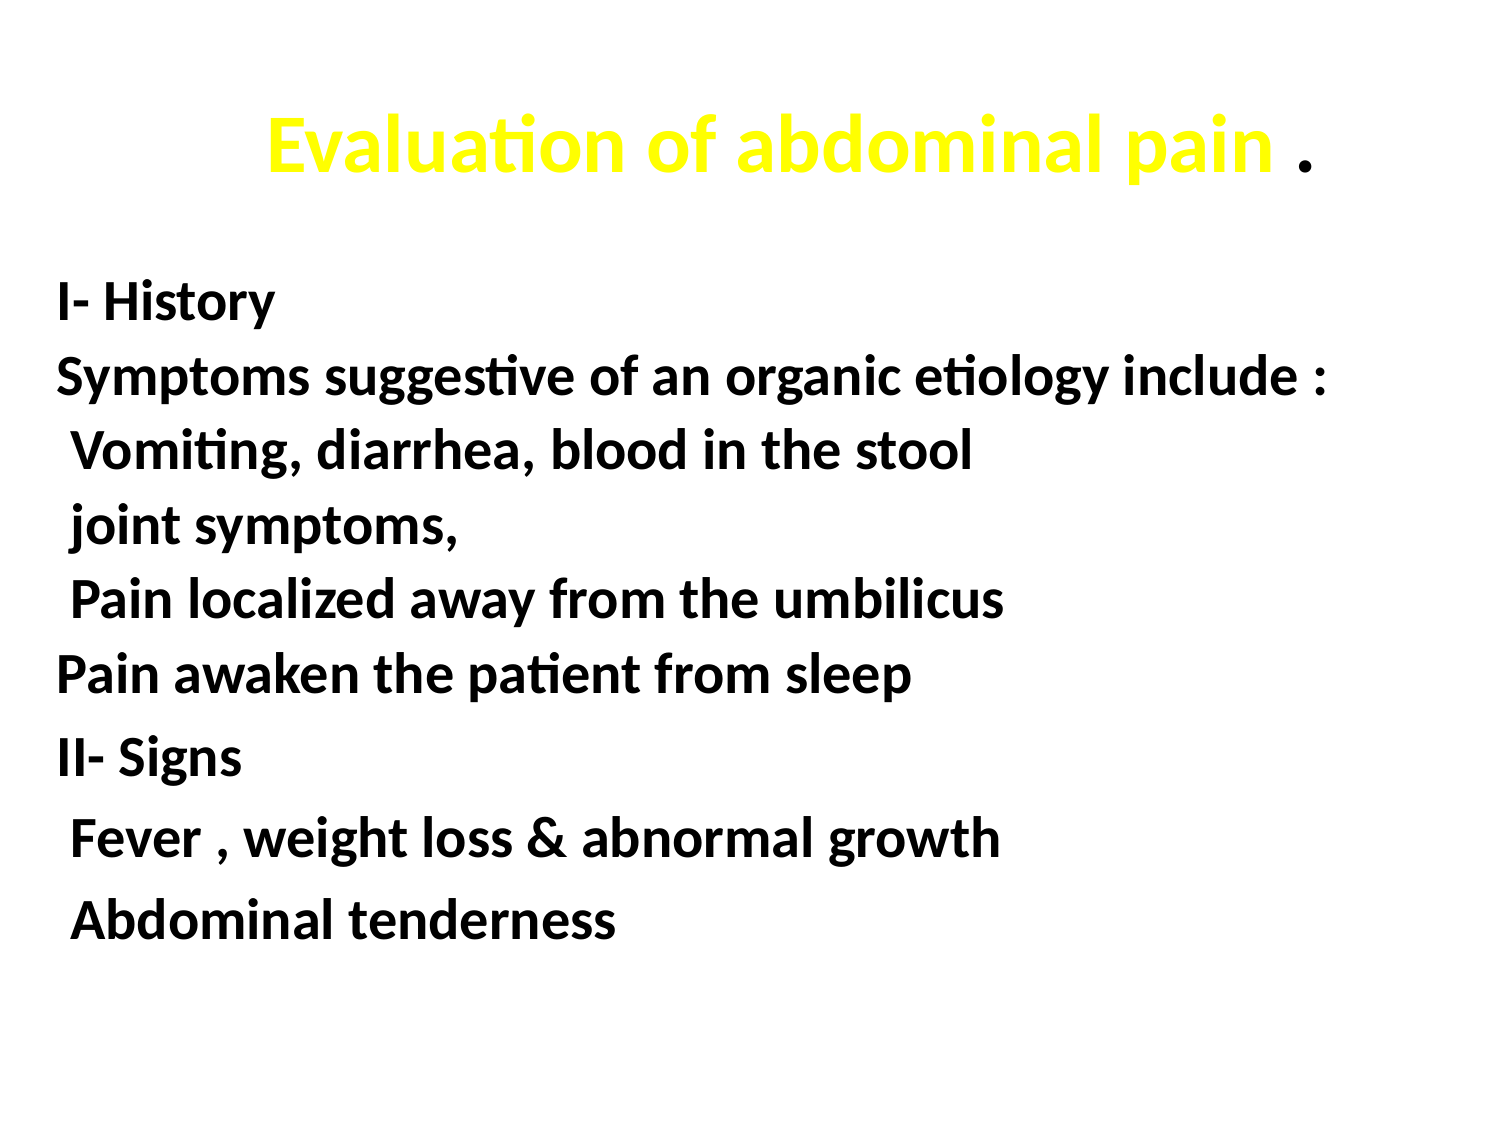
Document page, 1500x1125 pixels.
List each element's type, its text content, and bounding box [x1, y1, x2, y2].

title Evaluation of abdominal pain . [122, 45, 1480, 233]
list I- History Symptoms suggestive of an organic etiology include : Vomiting, diarrhea, blood in the stool joint symptoms, Pain localized away from the umbilicus Pain awaken the patient from sleep. II- Signs Fever , weight loss & abnormal growth Abdominal tenderness [41, 262, 1480, 1082]
